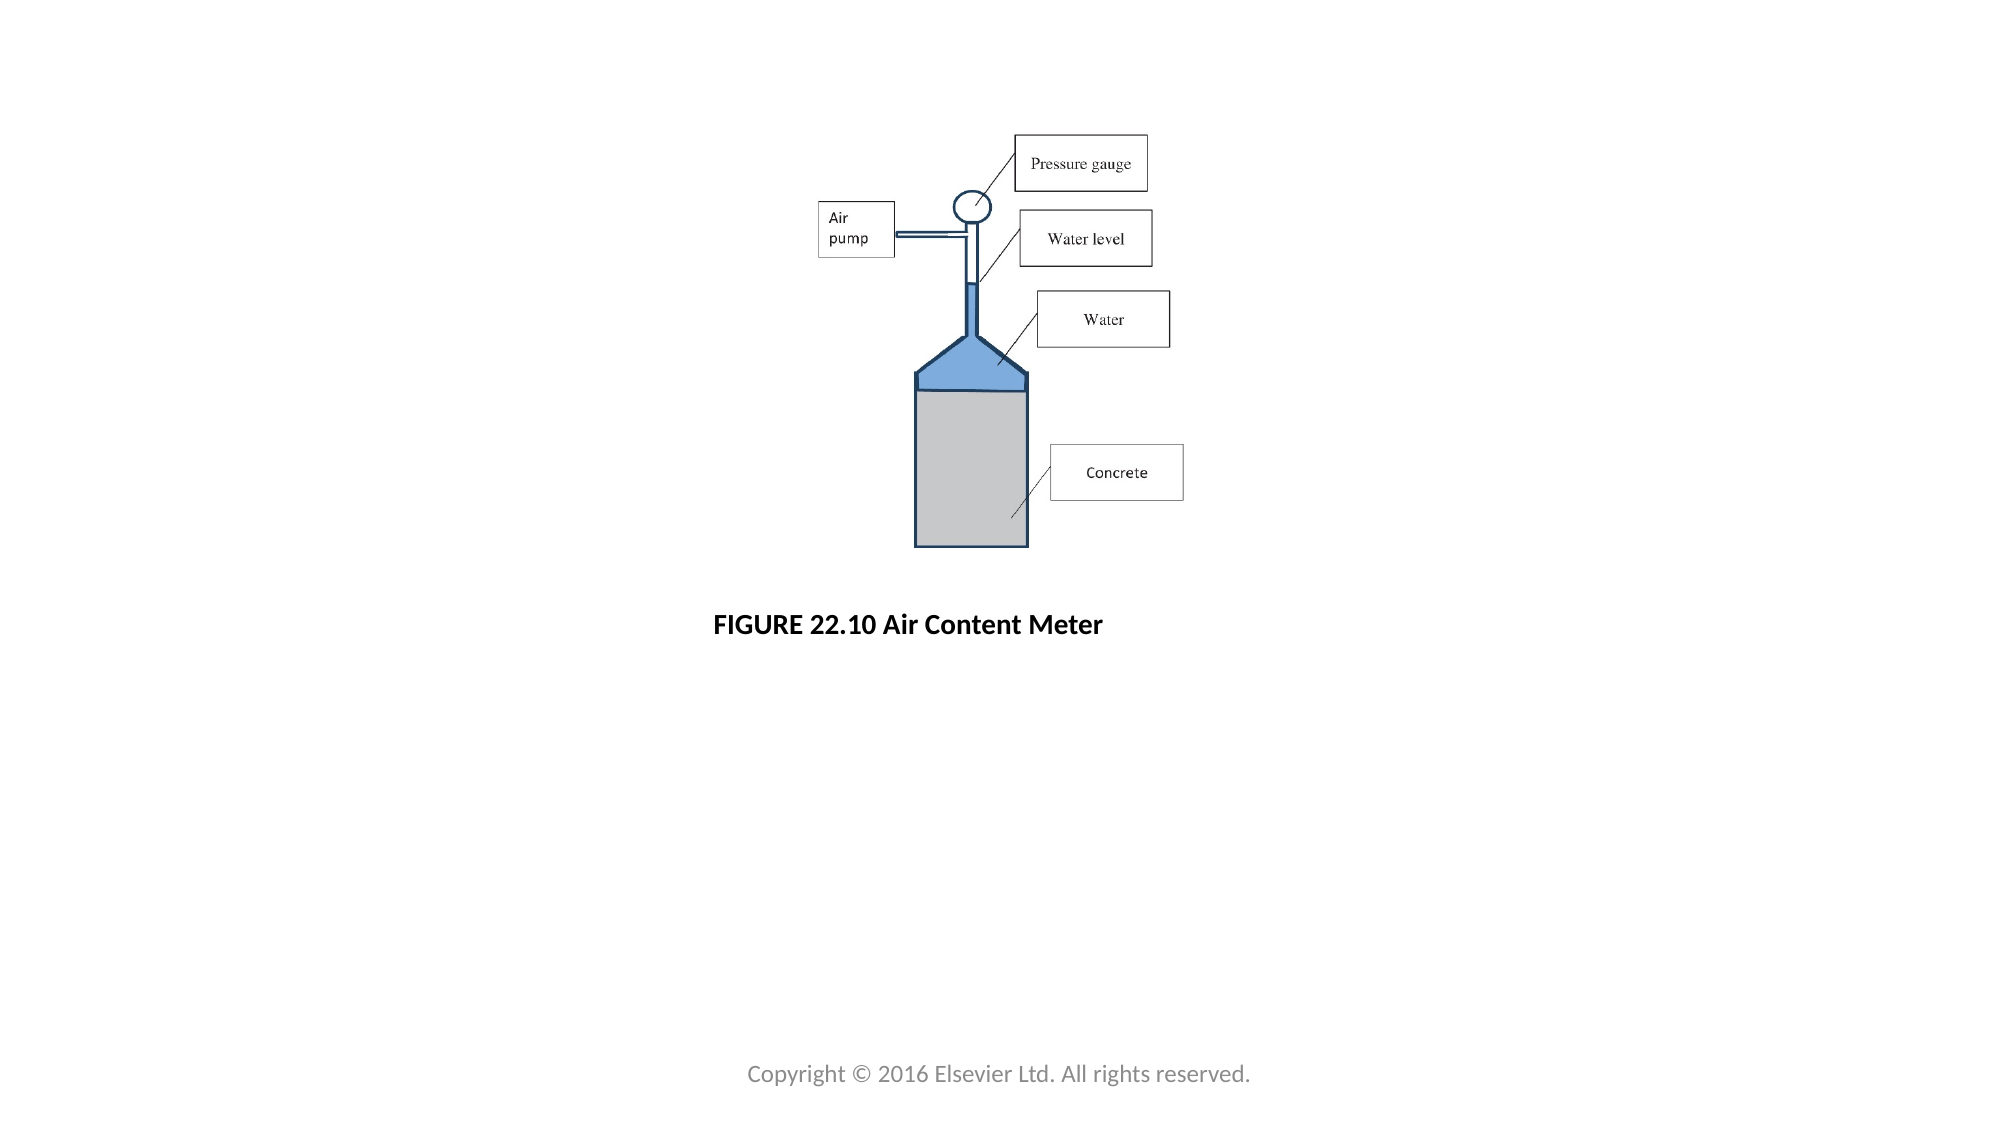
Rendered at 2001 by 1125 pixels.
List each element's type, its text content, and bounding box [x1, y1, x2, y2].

text_box FIGURE 22.10 Air Content Meter [698, 598, 1119, 648]
footer Copyright © 2016 Elsevier Ltd. All rights reserved. [662, 1042, 1338, 1103]
picture [816, 132, 1184, 549]
